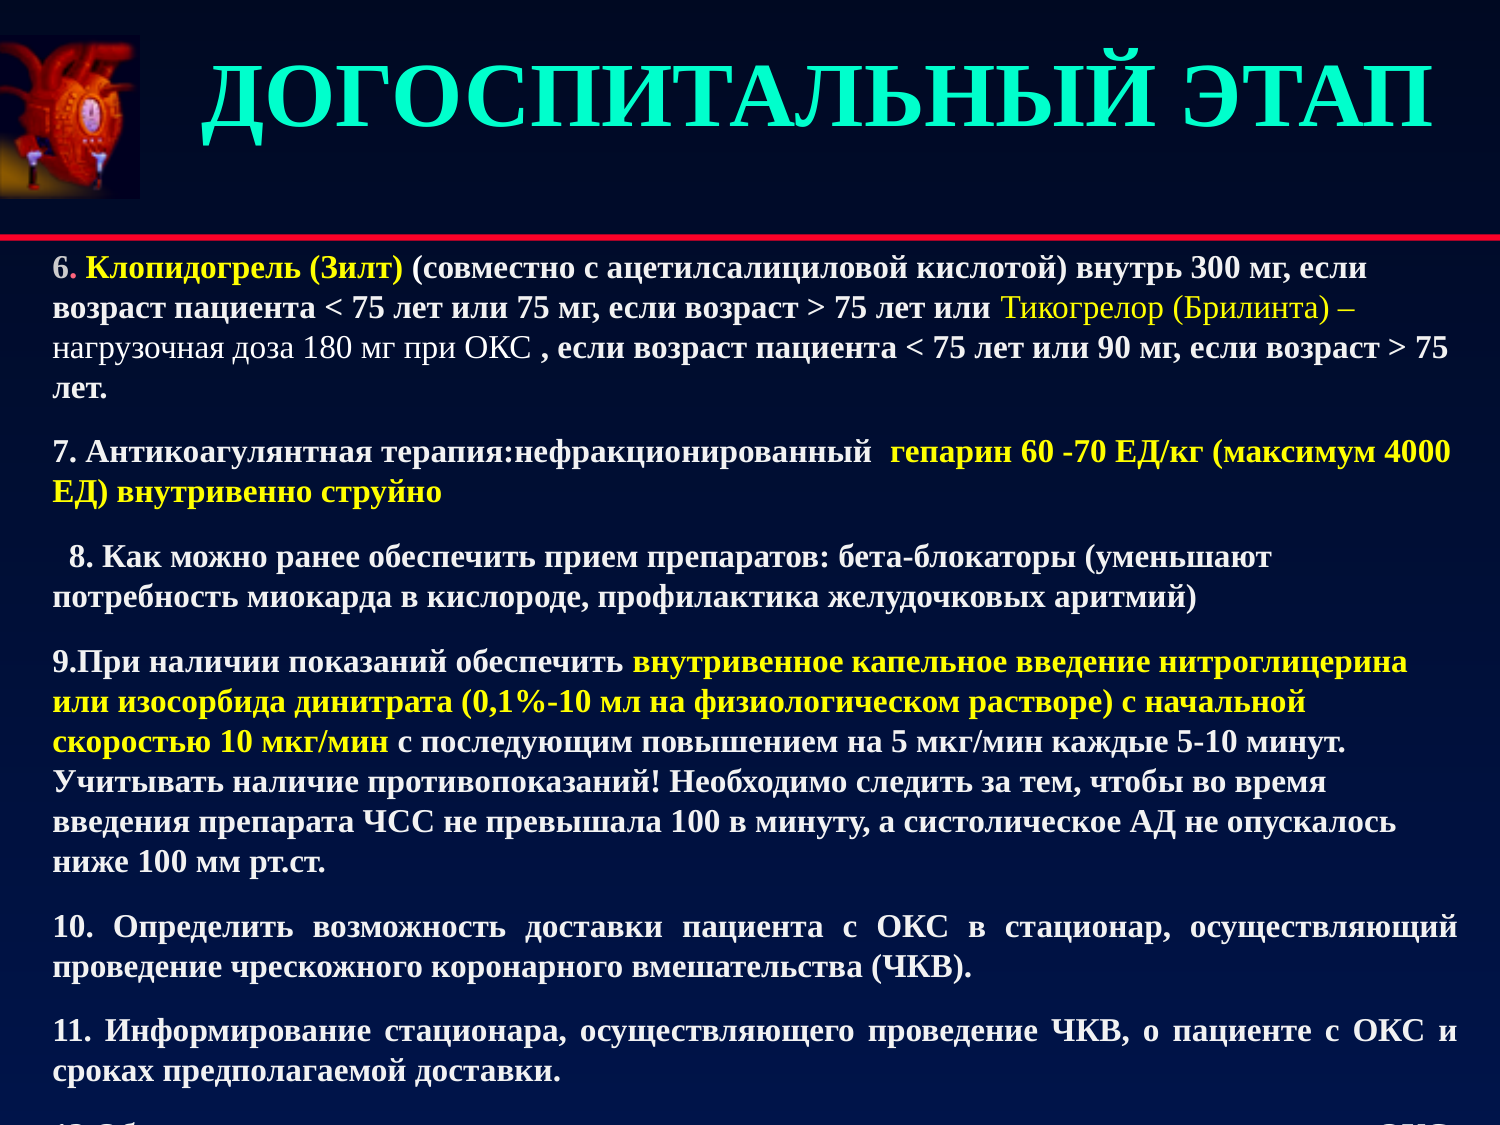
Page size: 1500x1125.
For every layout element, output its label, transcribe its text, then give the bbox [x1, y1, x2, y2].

title Догоспитальный этап [137, 45, 1500, 263]
picture [0, 35, 140, 199]
list 6. Клопидогрель (Зилт) (совместно с ацетилсалициловой кислотой) внутрь 300 мг, если возраст пациента < 75 лет или 75 мг, если возраст > 75 лет или Тикогрелор (Брилинта) – нагрузочная доза 180 мг при ОКС , если возраст пациента < 75 лет или 90 мг, если возраст > 75 лет. 7. Антикоагулянтная терапия:нефракционированный гепарин 60 -70 ЕД/кг (максимум 4000 ЕД) внутривенно струйно 8. Как можно ранее обеспечить прием препаратов: бета-блокаторы (уменьшают потребность миокарда в кислороде, профилактика желудочковых аритмий) 9.При наличии показаний обеспечить внутривенное капельное введение нитроглицерина или изосорбида динитрата (0,1%-10 мл на физиологическом растворе) с начальной скоростью 10 мкг/мин с последующим повышением на 5 мкг/мин каждые 5-10 минут. Учитывать наличие противопоказаний! Необходимо следить за тем, чтобы во время введения препарата ЧСС не превышала 100 в минуту, а систолическое АД не опускалось ниже 100 мм рт.ст. 10. Определить возможность доставки пациента с ОКС в стационар, осуществляющий проведение чрескожного коронарного вмешательства (ЧКВ). 11. Информирование стационара, осуществляющего проведение ЧКВ, о пациенте с ОКС и сроках предполагаемой доставки. 12.Обеспечить указание в карте вызова и сопроводительном талоне времени начала ОКС, первого медицинского контакта и доставки пациента в стационар. [37, 237, 1475, 1125]
